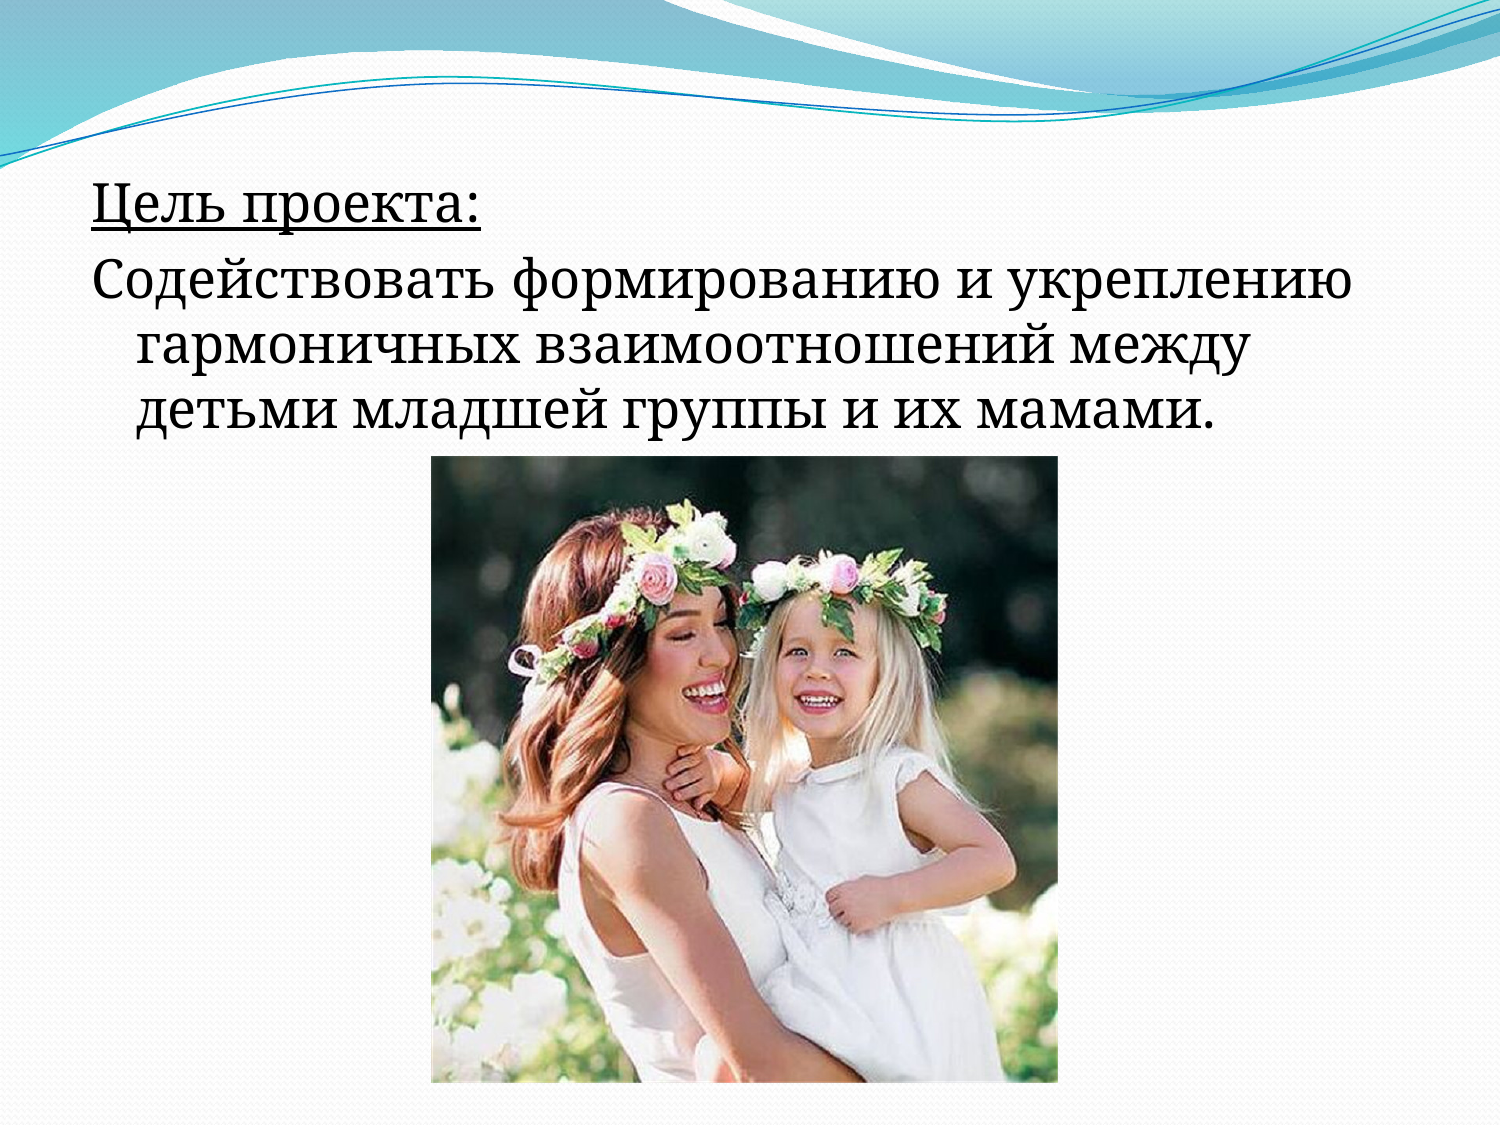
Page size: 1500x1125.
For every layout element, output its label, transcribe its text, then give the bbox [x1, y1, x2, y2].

list Цель проекта: Содействовать формированию и укреплению гармоничных взаимоотношений между детьми младшей группы и их мамами. [76, 160, 1427, 881]
picture [430, 455, 1058, 1083]
